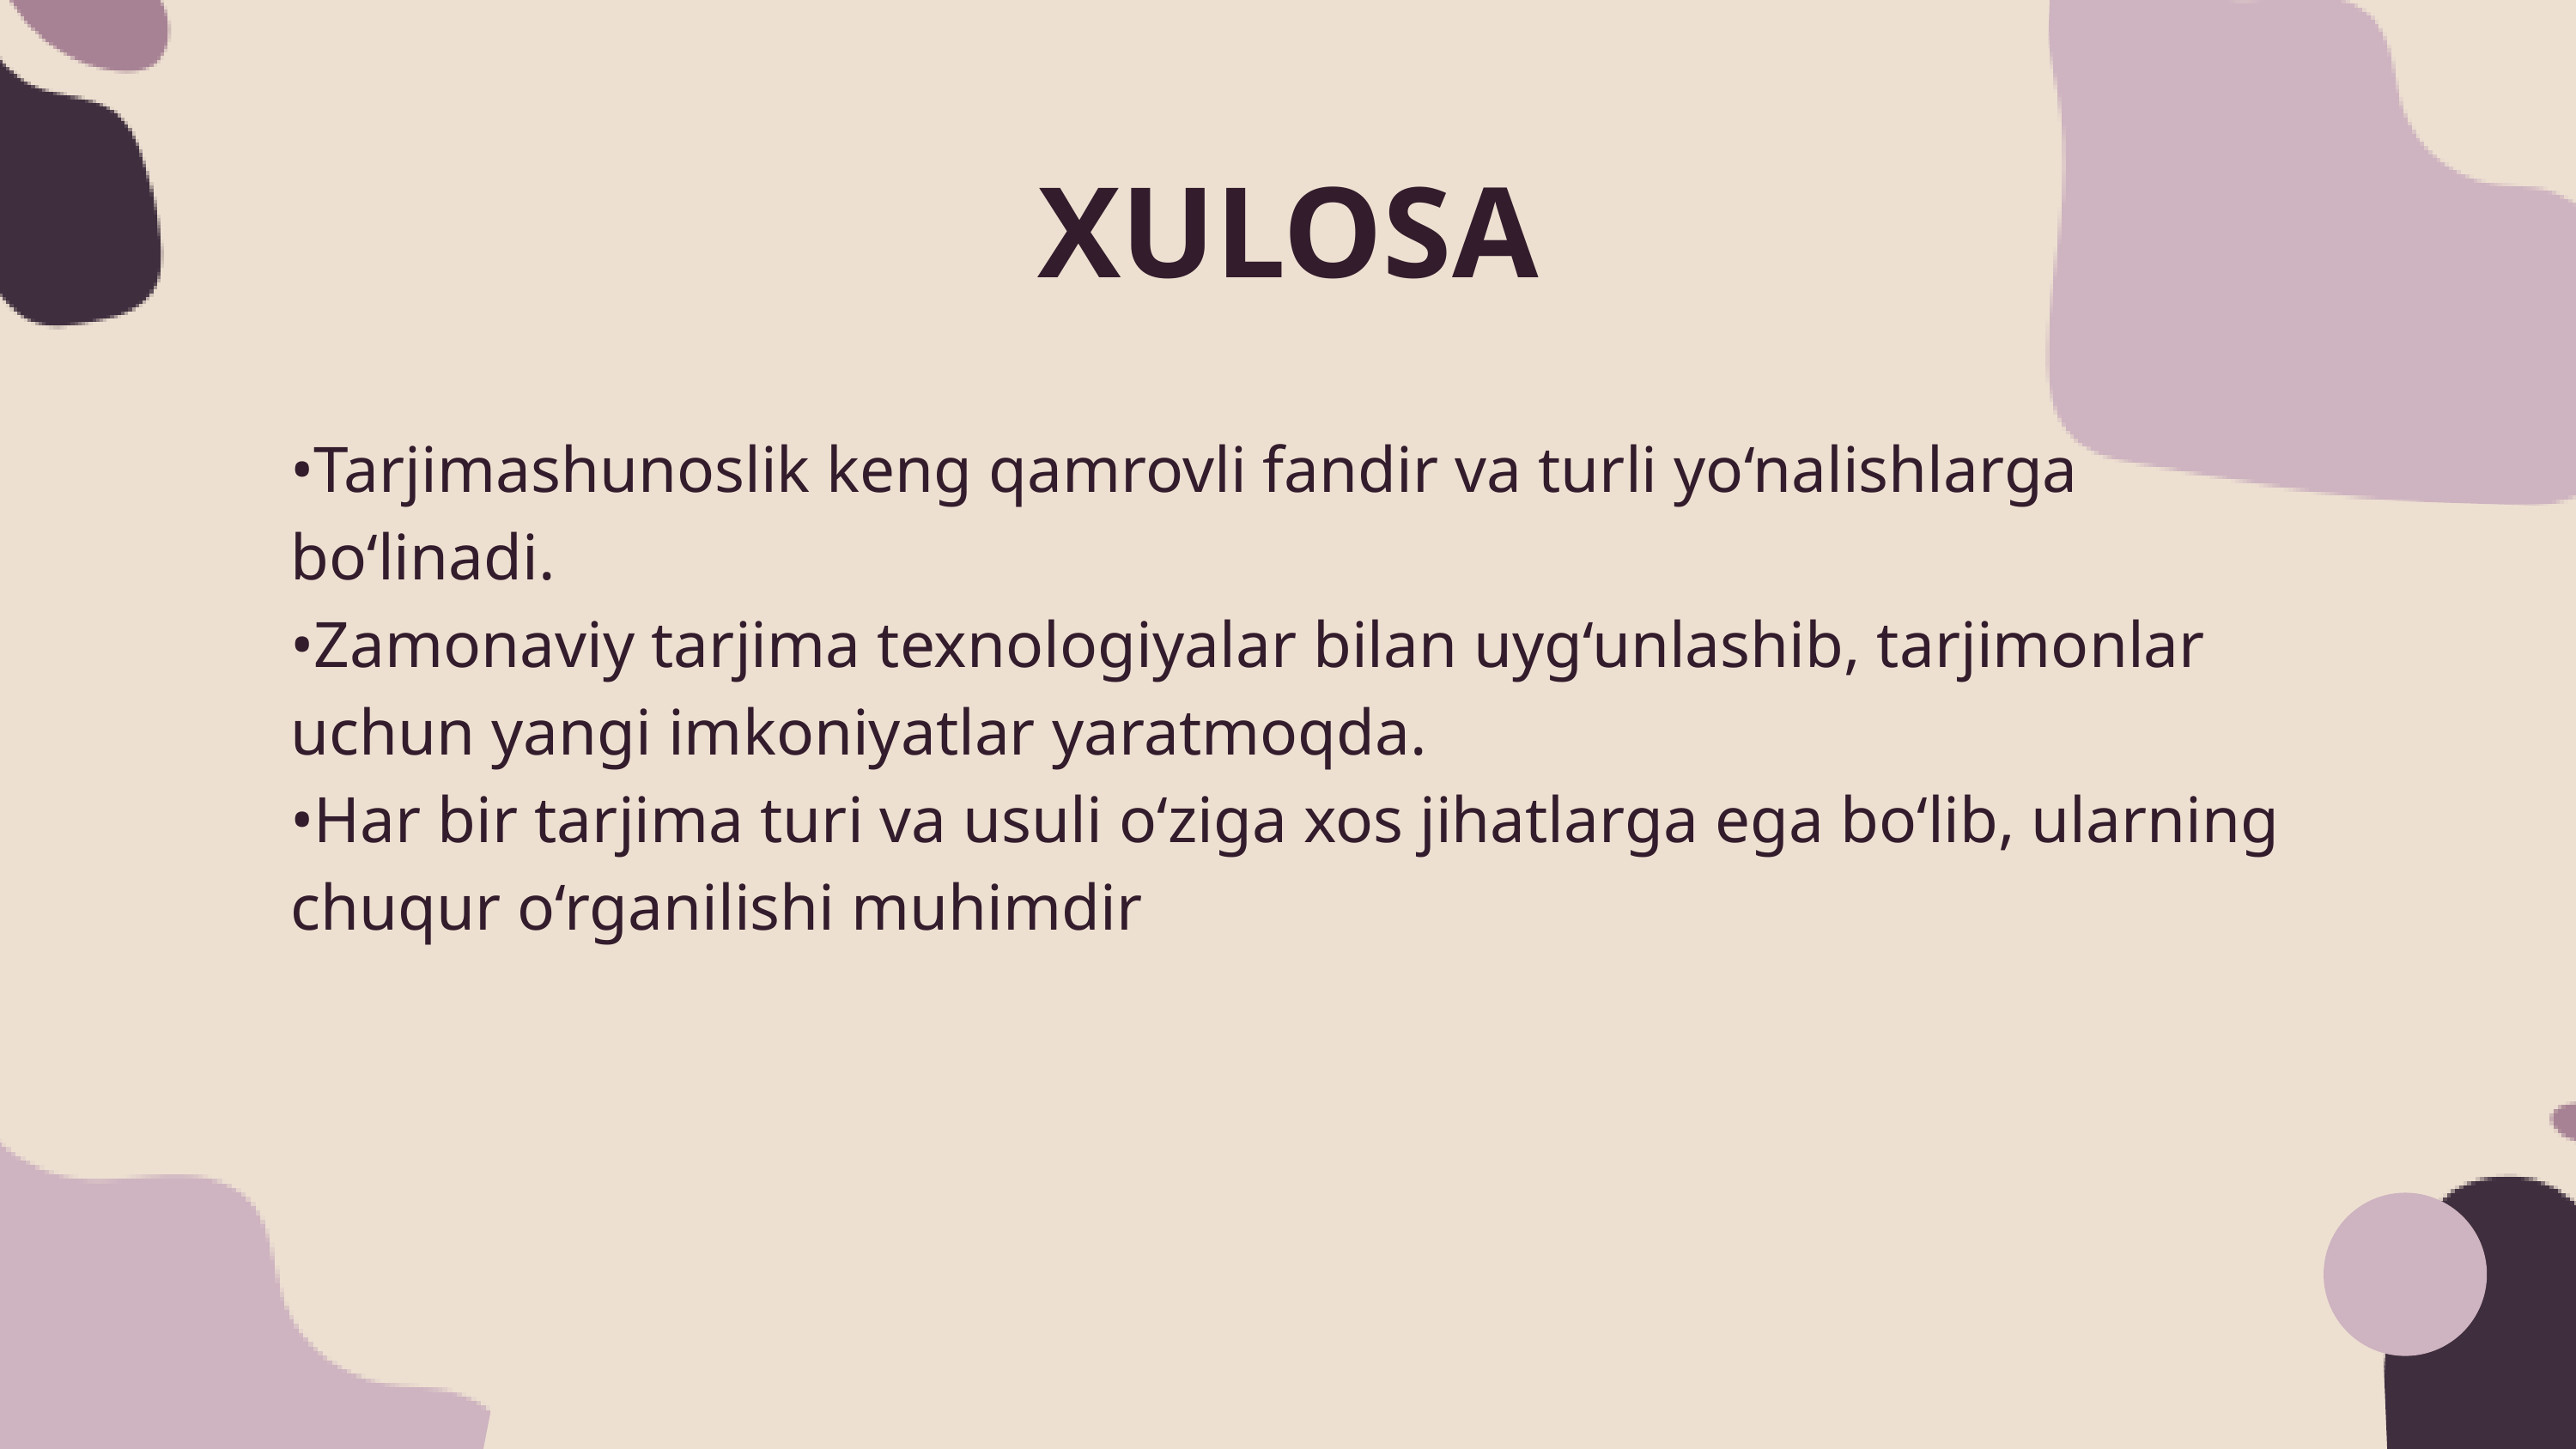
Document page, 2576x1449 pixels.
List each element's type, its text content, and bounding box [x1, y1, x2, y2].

text_box [2372, 1100, 2576, 1449]
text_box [2323, 1192, 2488, 1356]
text_box •Tarjimashunoslik keng qamrovli fandir va turli yo‘nalishlarga bo‘linadi. •Zamonaviy tarjima texnologiyalar bilan uyg‘unlashib, tarjimonlar uchun yangi imkoniyatlar yaratmoqda. •Har bir tarjima turi va usuli o‘ziga xos jihatlarga ega bo‘lib, ularning chuqur o‘rganilishi muhimdir [290, 417, 2336, 1031]
text_box [0, 0, 172, 330]
text_box [0, 960, 558, 1449]
text_box XULOSA [359, 127, 2045, 303]
text_box [2036, 0, 2576, 507]
